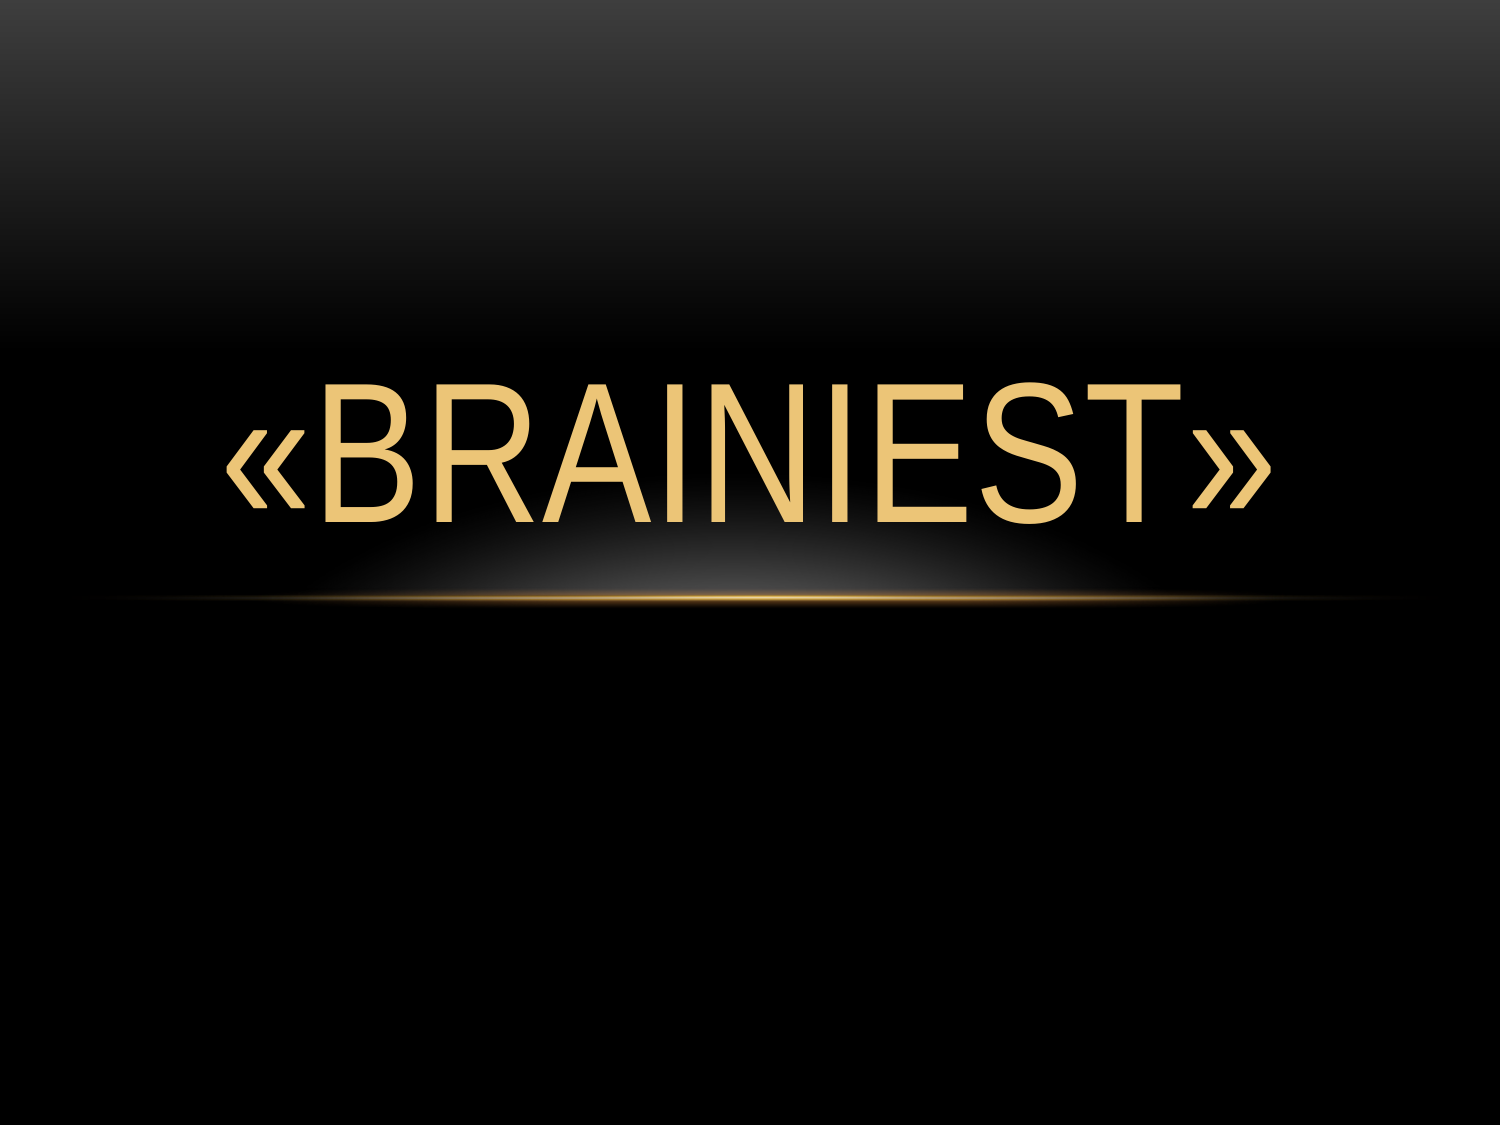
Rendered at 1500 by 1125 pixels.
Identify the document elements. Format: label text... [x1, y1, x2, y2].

title «Brainiest» [112, 329, 1388, 571]
picture [0, 0, 1500, 750]
